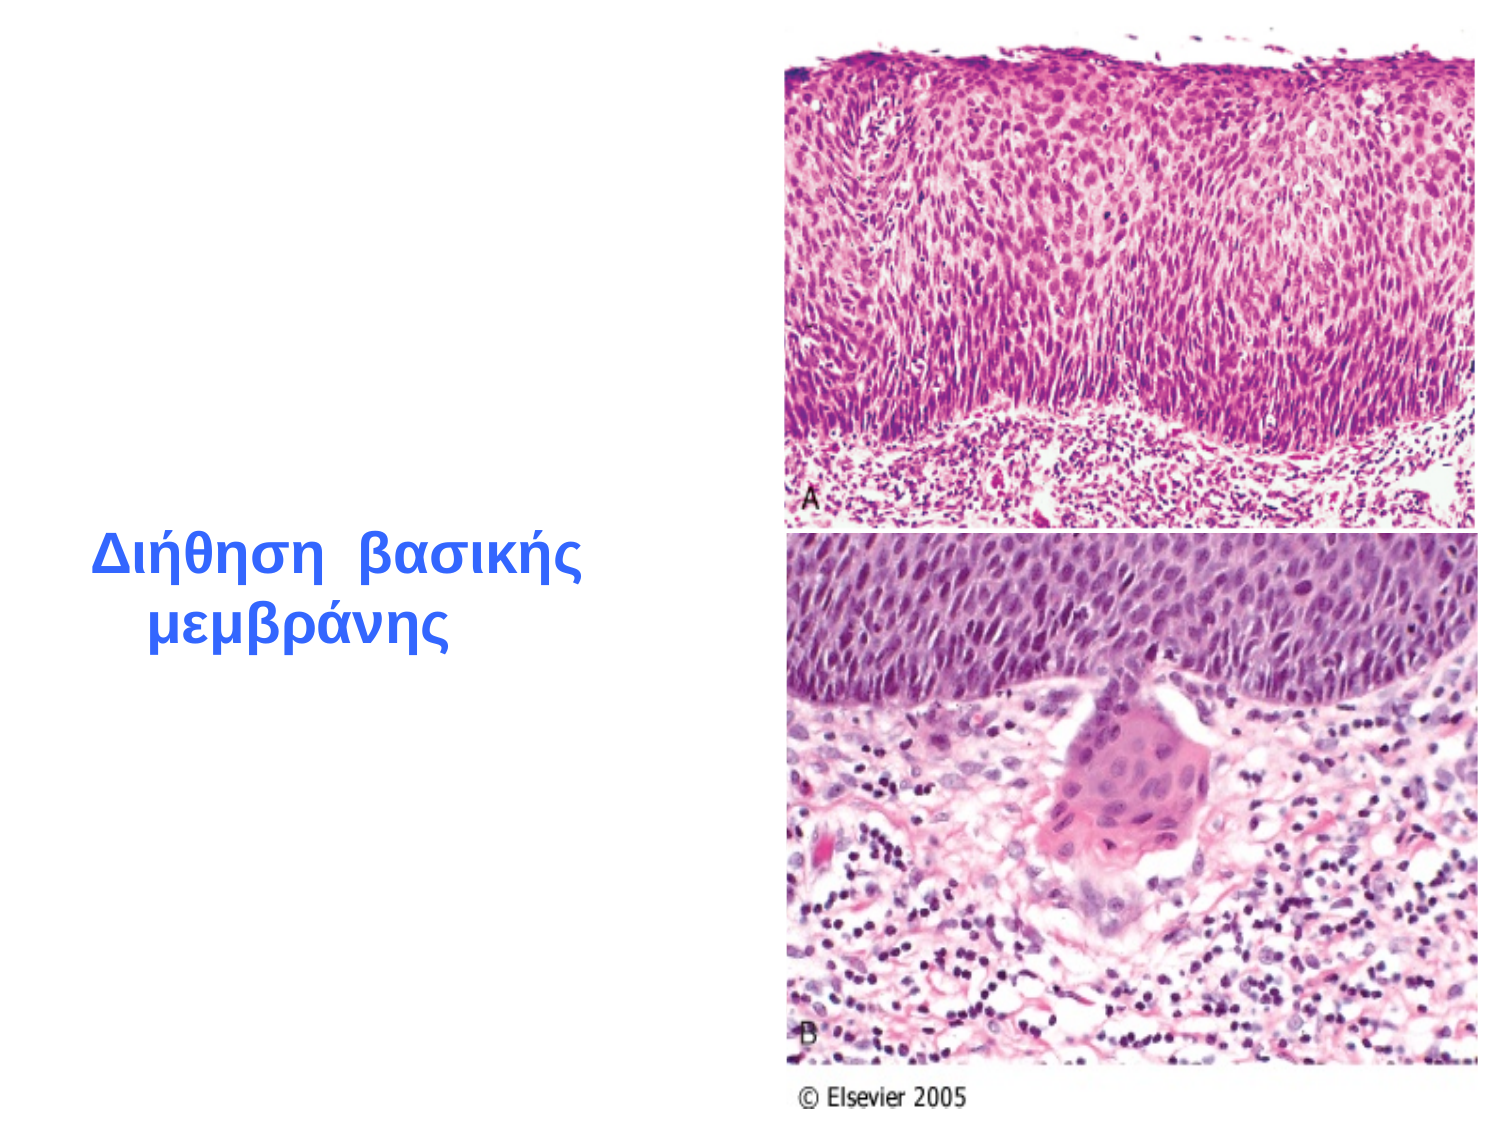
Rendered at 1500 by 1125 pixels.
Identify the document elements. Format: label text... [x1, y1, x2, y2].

picture [784, 26, 1478, 1110]
list Διήθηση βασικής μεμβράνης [75, 262, 738, 1005]
